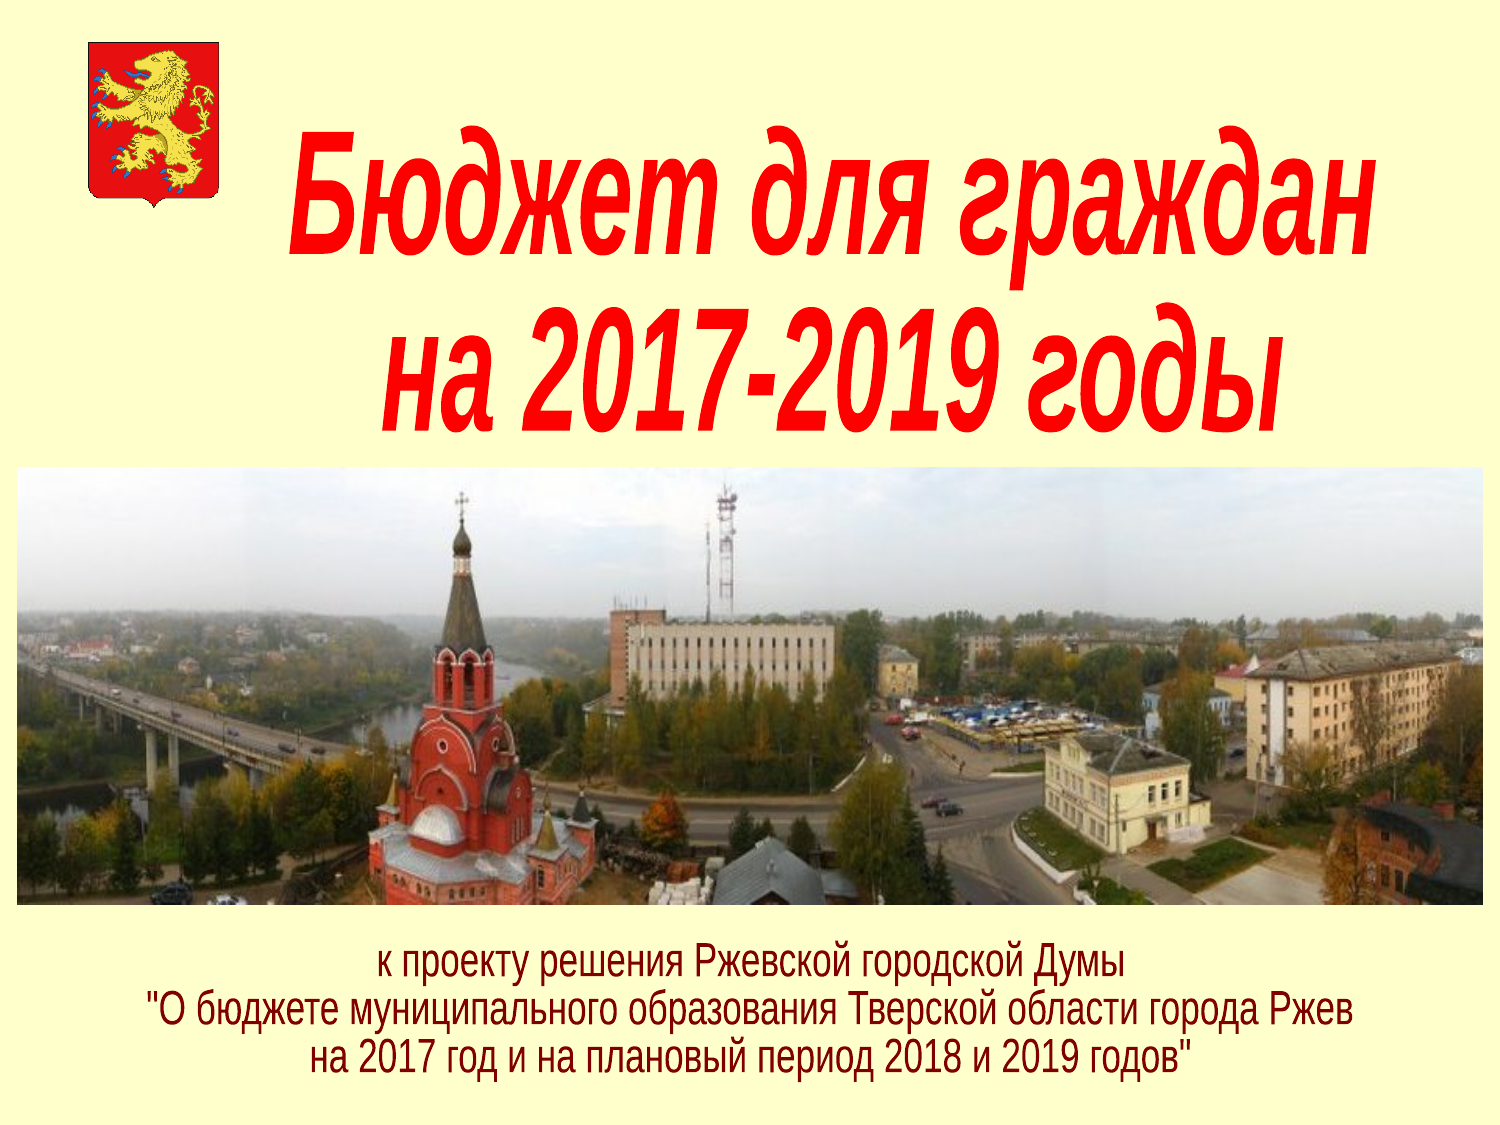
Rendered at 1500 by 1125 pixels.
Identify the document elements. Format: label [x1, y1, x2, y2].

picture [88, 42, 219, 209]
picture [17, 467, 1483, 906]
